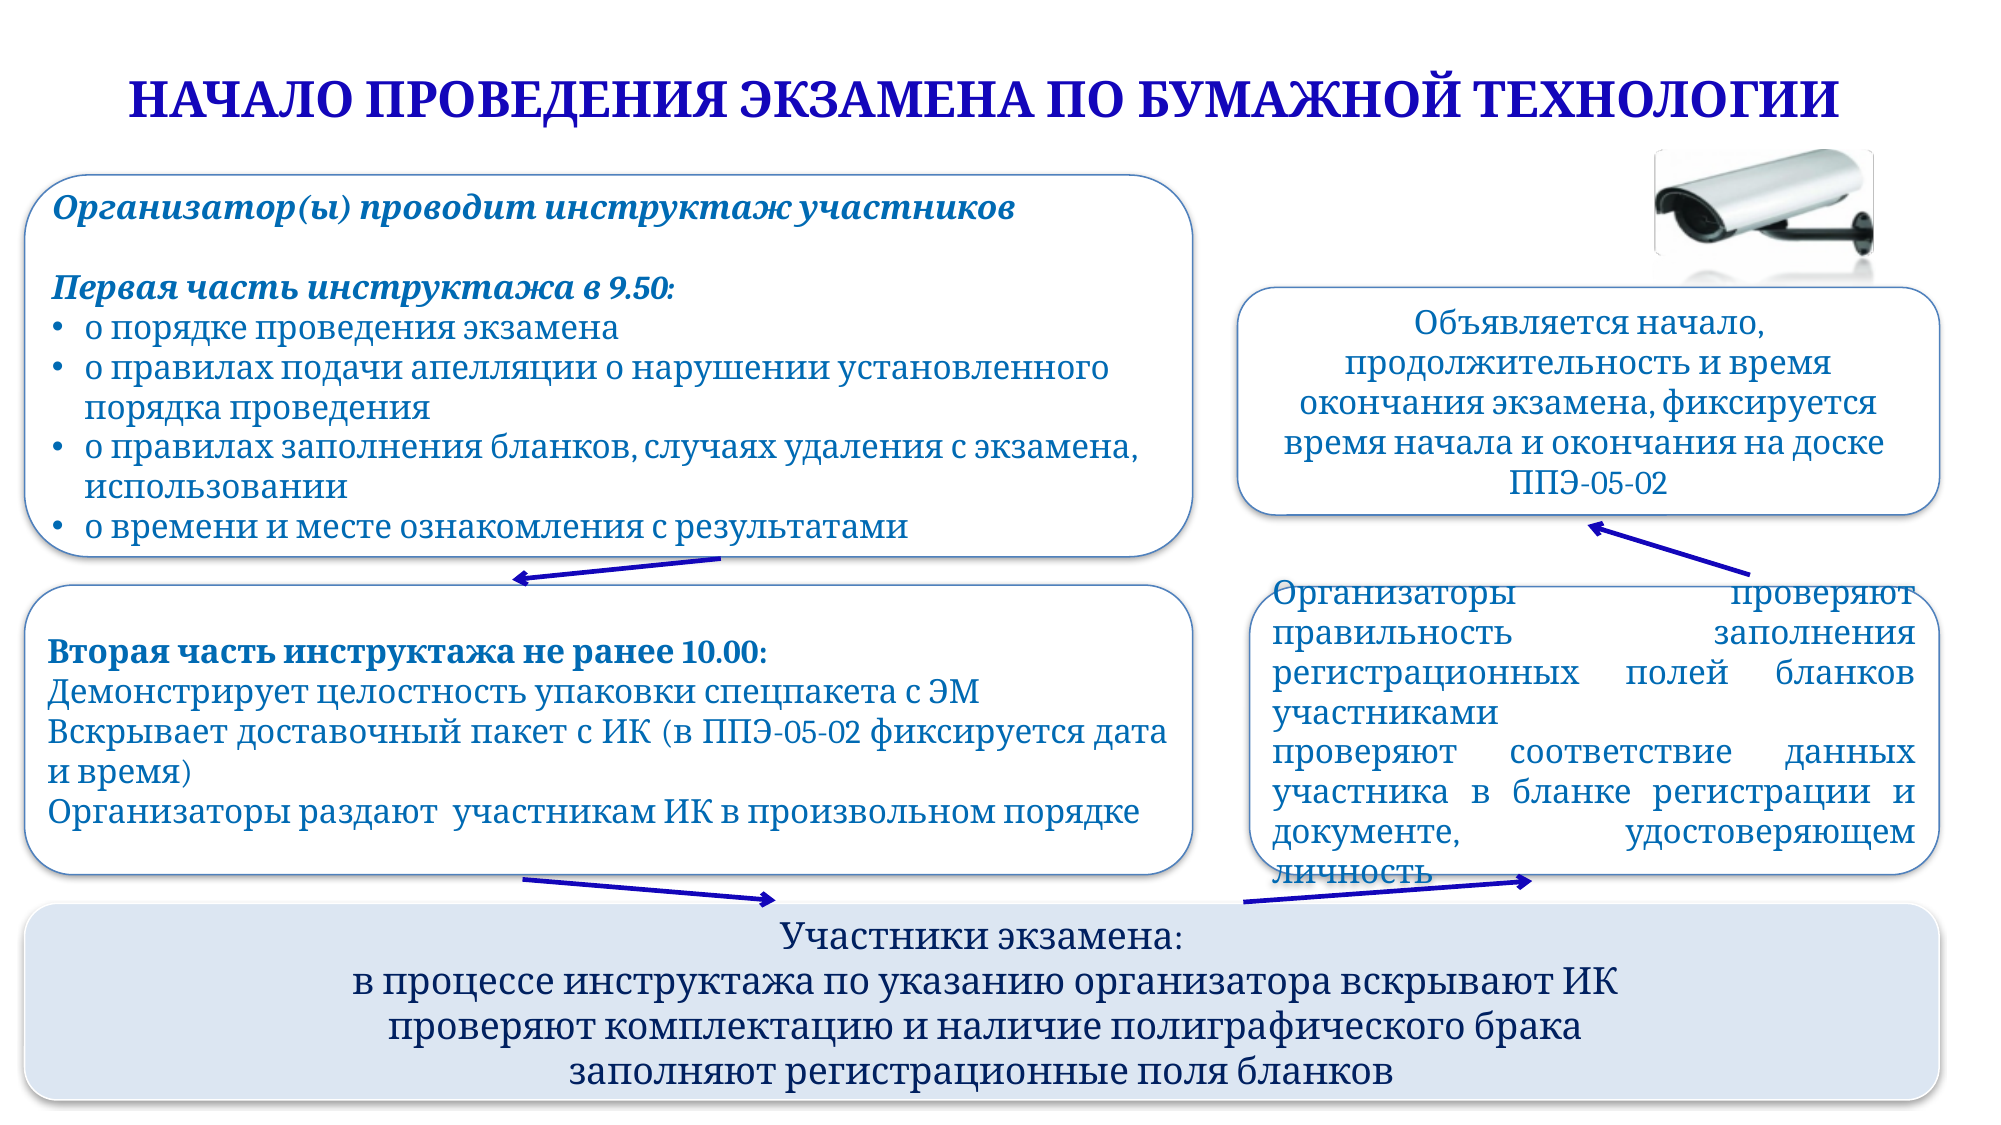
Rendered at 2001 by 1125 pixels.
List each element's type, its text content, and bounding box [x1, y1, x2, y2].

text_box Объявляется начало, продолжительность и время окончания экзамена, фиксируется время начала и окончания на доске ППЭ-05-02 [1236, 286, 1941, 516]
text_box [1587, 524, 1751, 576]
picture [1649, 149, 1880, 368]
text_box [1243, 880, 1533, 903]
text_box Участники экзамена: в процессе инструктажа по указанию организатора вскрывают ИК проверяют комплектацию и наличие полиграфического брака заполняют регистрационные поля бланков [23, 902, 1940, 1101]
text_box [511, 558, 721, 580]
text_box Организаторы проверяют правильность заполнения регистрационных полей бланков участниками проверяют соответствие данных участника в бланке регистрации и документе, удостоверяющем личность [1248, 585, 1941, 876]
title начало проведения экзамена по бумажной технологии [75, 24, 1894, 171]
text_box Вторая часть инструктажа не ранее 10.00: Демонстрирует целостность упаковки спецпакета с ЭМ Вскрывает доставочный пакет с ИК (в ППЭ-05-02 фиксируется дата и время) Организаторы раздают участникам ИК в произвольном порядке [23, 584, 1194, 876]
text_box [522, 879, 776, 901]
text_box Организатор(ы) проводит инструктаж участников Первая часть инструктажа в 9.50: о порядке проведения экзамена о правилах подачи апелляции о нарушении установленного порядка проведения о правилах заполнения бланков, случаях удаления с экзамена, использовании о времени и месте ознакомления с результатами [23, 174, 1194, 558]
